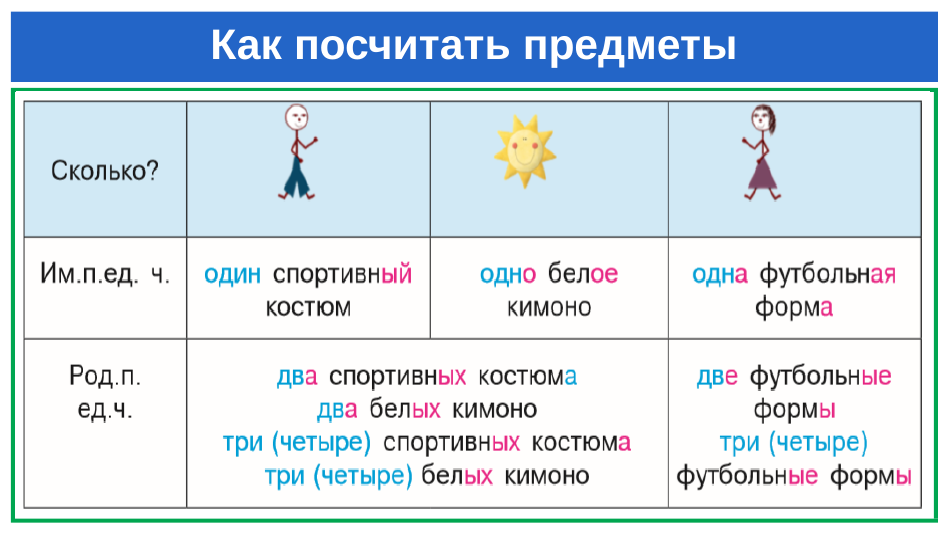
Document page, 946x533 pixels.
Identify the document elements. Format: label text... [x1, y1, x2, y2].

title Как посчитать предметы [210, 16, 897, 69]
picture [16, 90, 930, 517]
